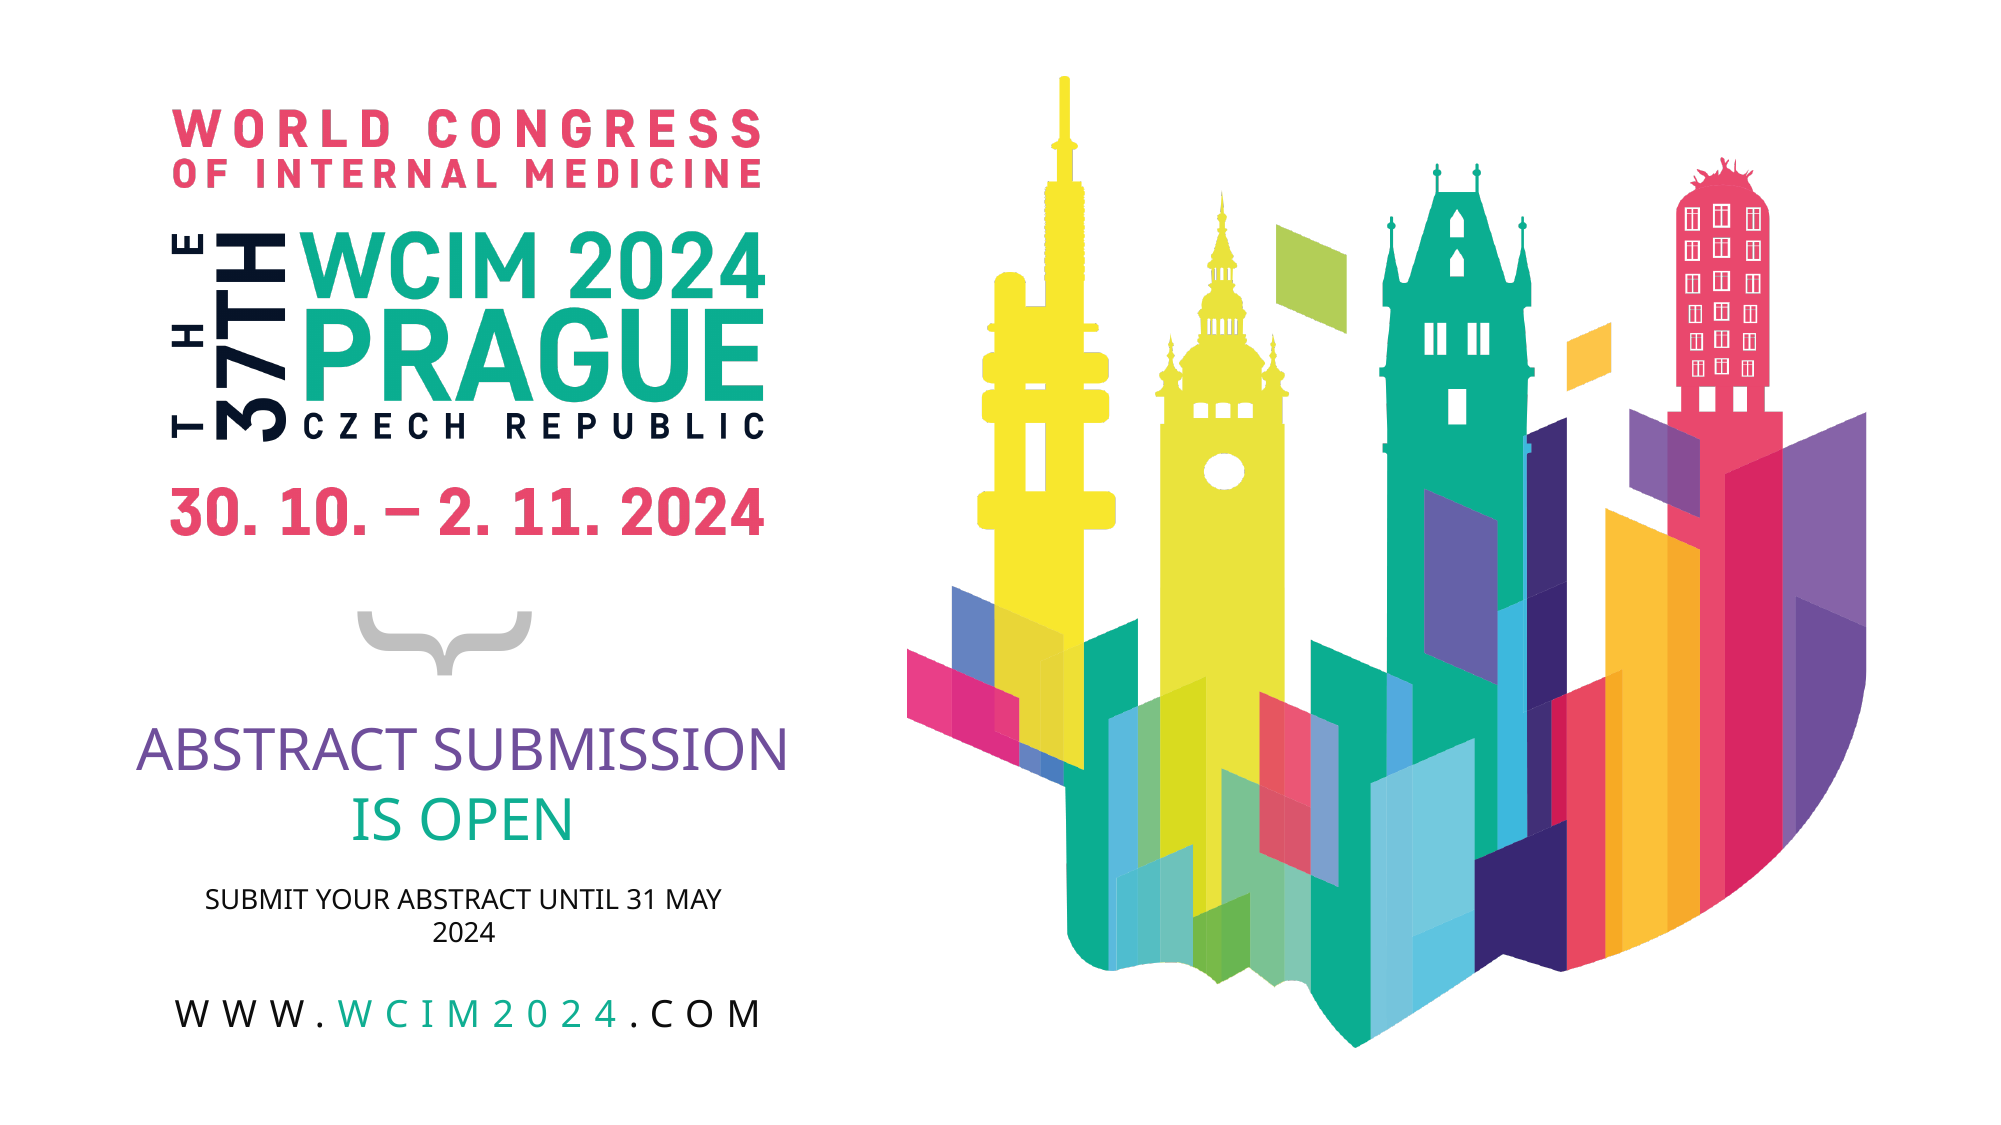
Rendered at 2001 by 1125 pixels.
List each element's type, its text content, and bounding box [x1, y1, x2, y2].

text_box ABSTRACT SUBMISSION IS OPEN [41, 704, 724, 860]
text_box SUBMIT YOUR ABSTRACT UNTIL 31 MAY 2024 [160, 874, 724, 956]
text_box WWW.WCIM2024.COM [45, 982, 724, 1043]
picture [30, 75, 2000, 1050]
text_box } [341, 590, 597, 681]
